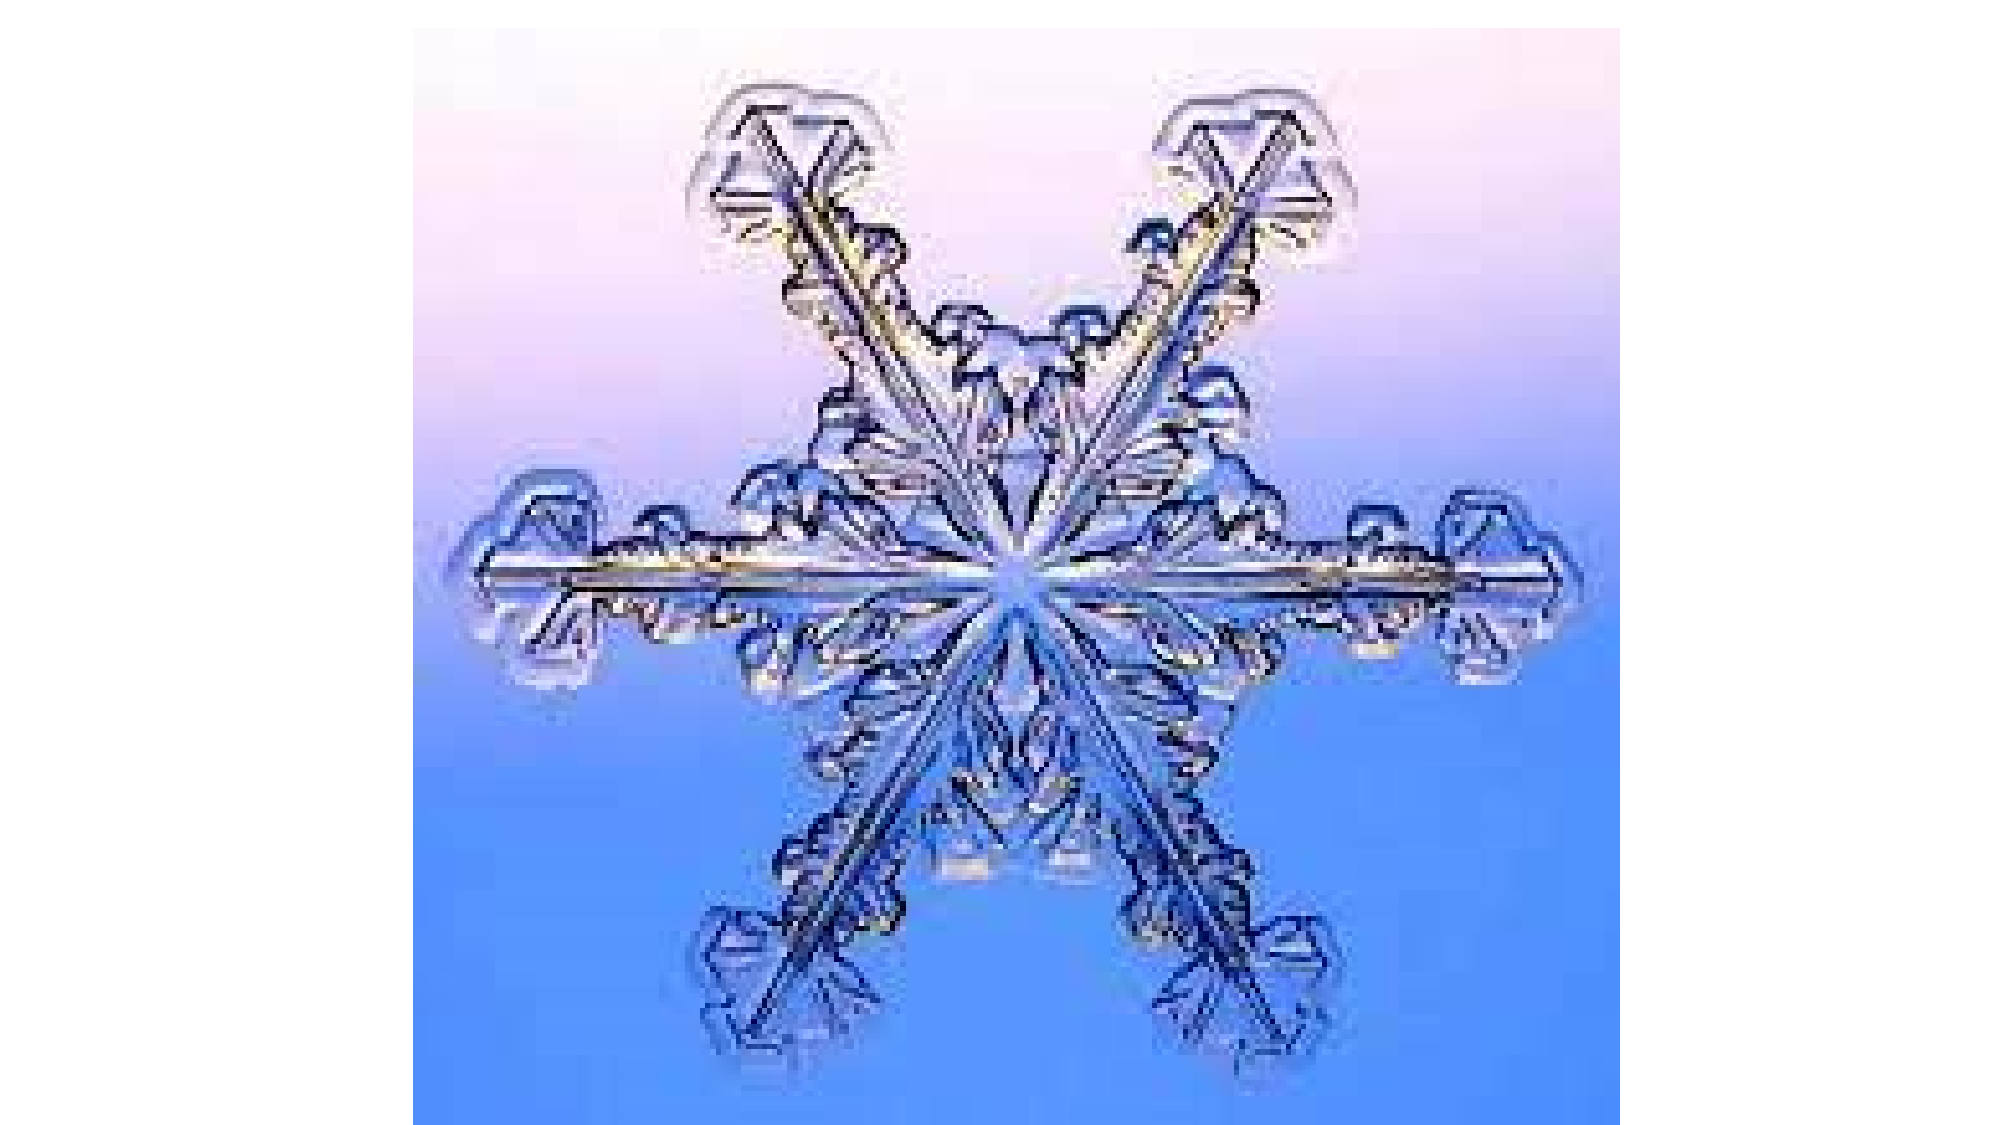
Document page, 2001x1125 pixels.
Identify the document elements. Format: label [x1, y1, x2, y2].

picture [413, 28, 1620, 1125]
